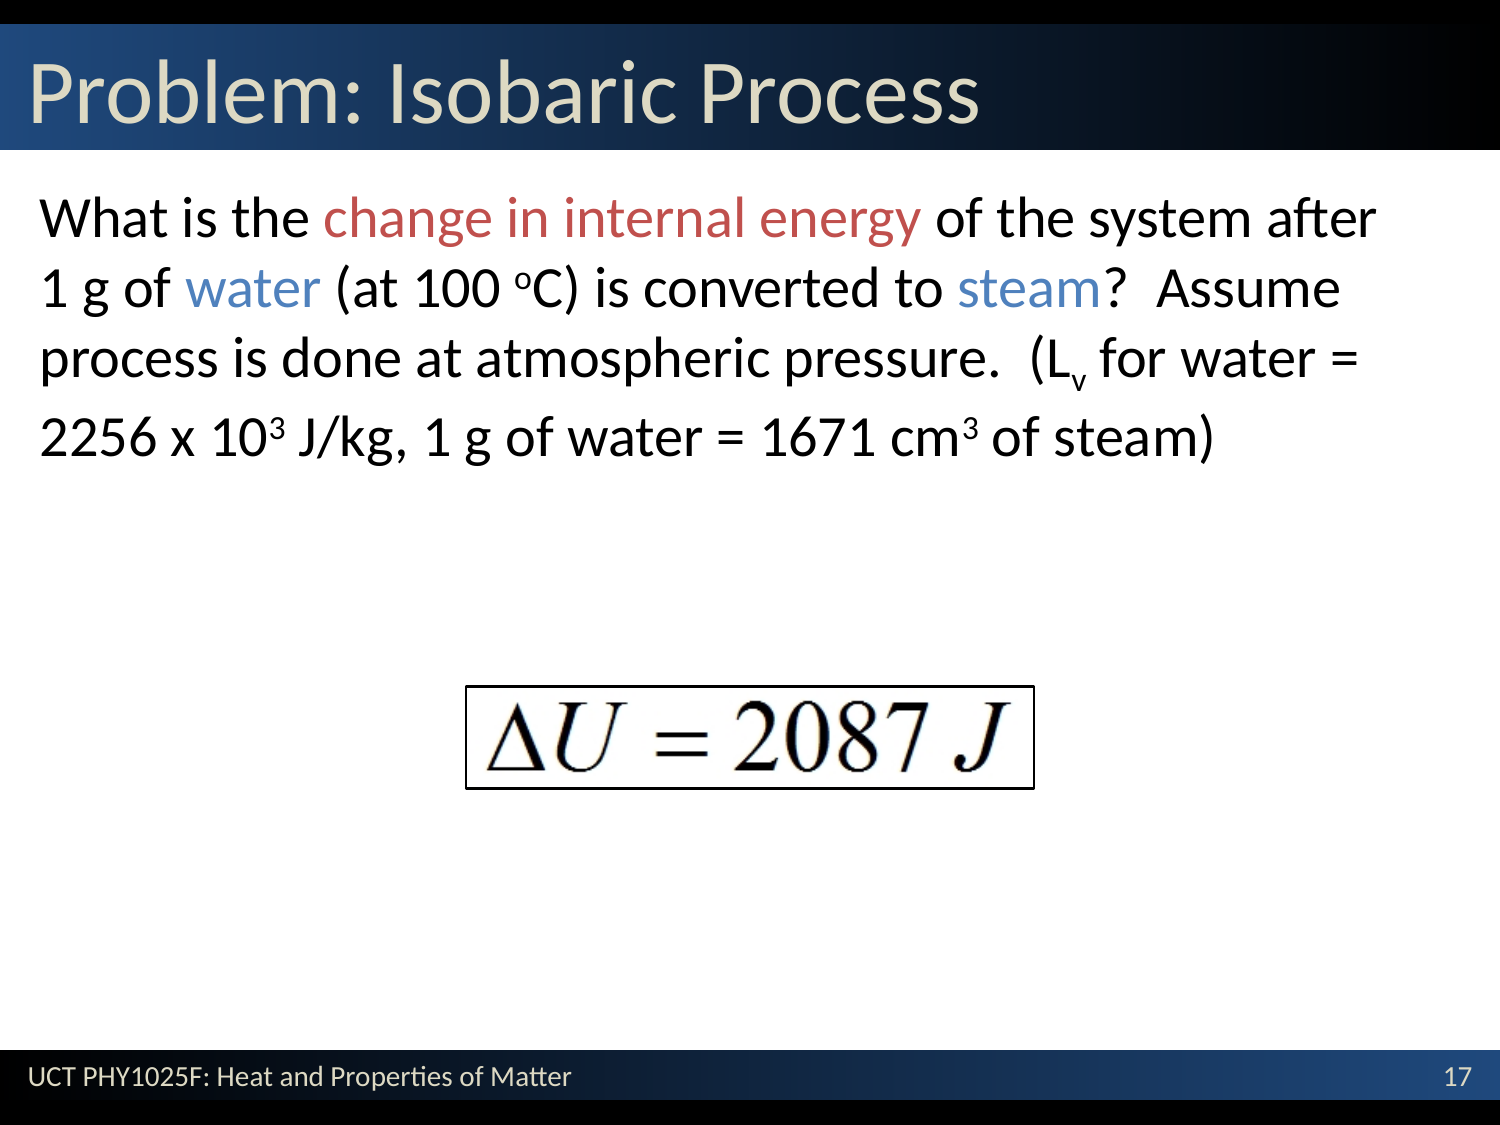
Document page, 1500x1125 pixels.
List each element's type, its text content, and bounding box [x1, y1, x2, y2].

title Problem: Isobaric Process [12, 24, 1488, 150]
text_box What is the change in internal energy of the system after 1 g of water (at 100 oC) is converted to steam? Assume process is done at atmospheric pressure. (Lv for water = 2256 x 103 J/kg, 1 g of water = 1671 cm3 of steam) [24, 171, 1475, 476]
picture [467, 687, 1033, 788]
